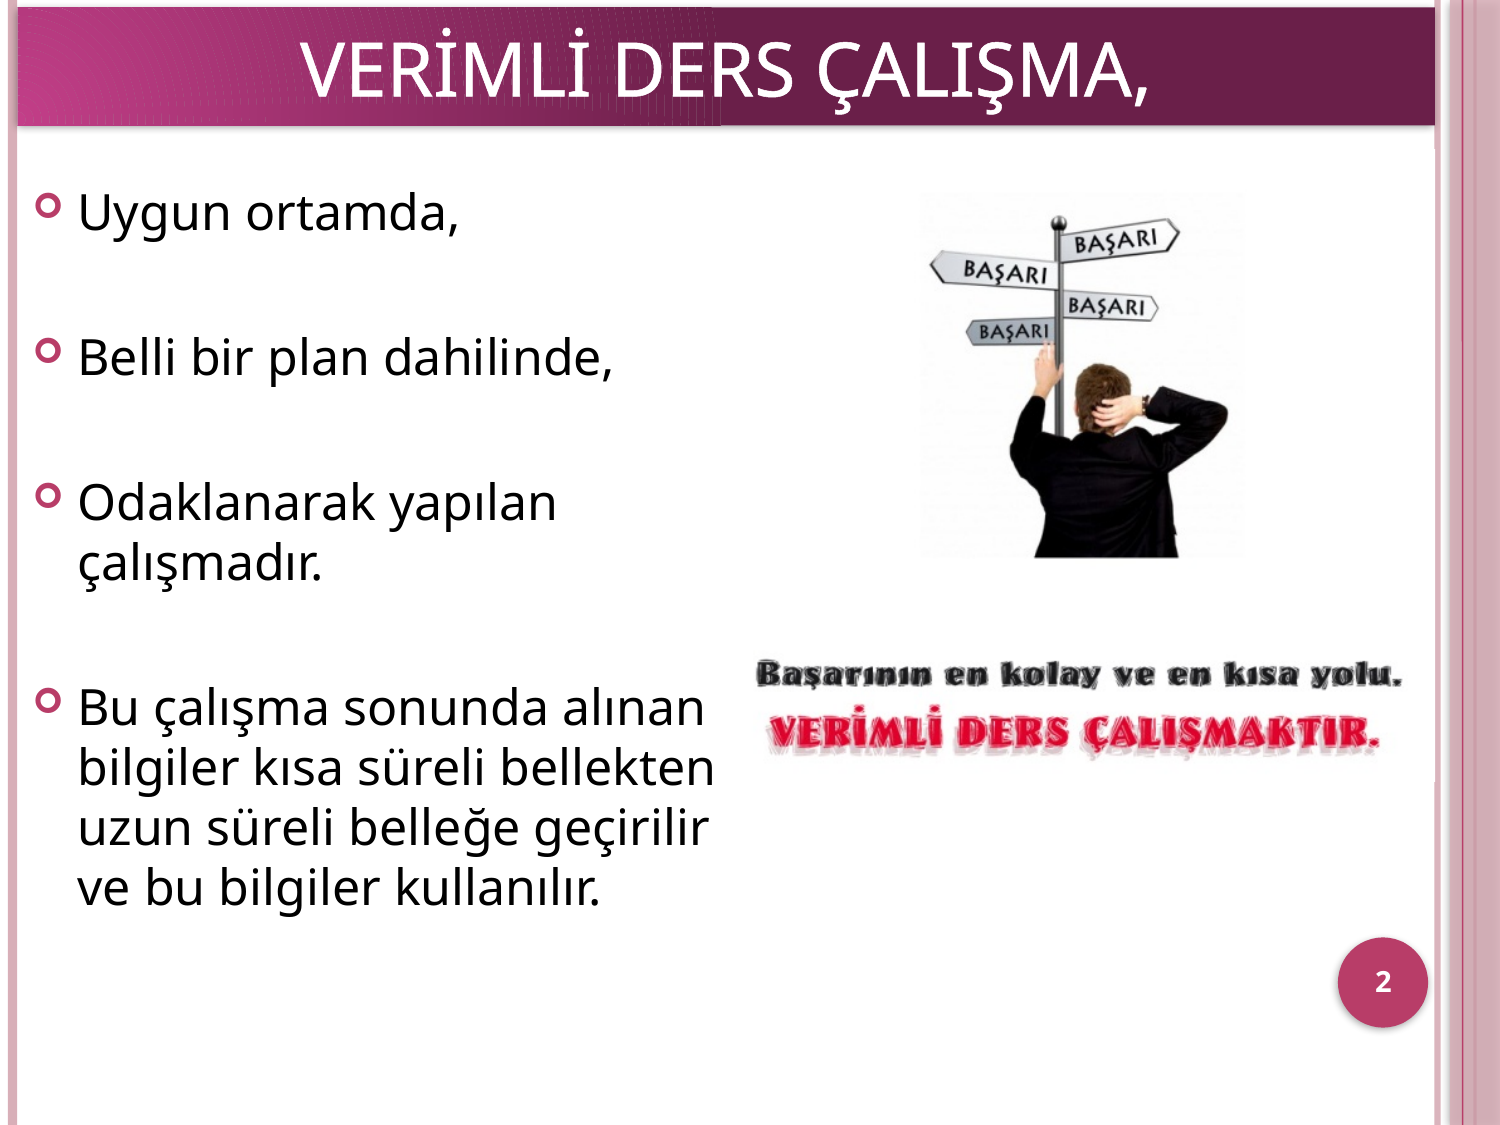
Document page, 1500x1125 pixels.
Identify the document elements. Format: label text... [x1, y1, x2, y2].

slide_number 2 [1333, 940, 1434, 1026]
picture [749, 148, 1436, 782]
title VERİMLİ DERS ÇALIŞMA, [17, 7, 1435, 126]
list Uygun ortamda, Belli bir plan dahilinde, Odaklanarak yapılan çalışmadır. Bu çalışma sonunda alınan bilgiler kısa süreli bellekten uzun süreli belleğe geçirilir ve bu bilgiler kullanılır. [17, 172, 789, 1083]
